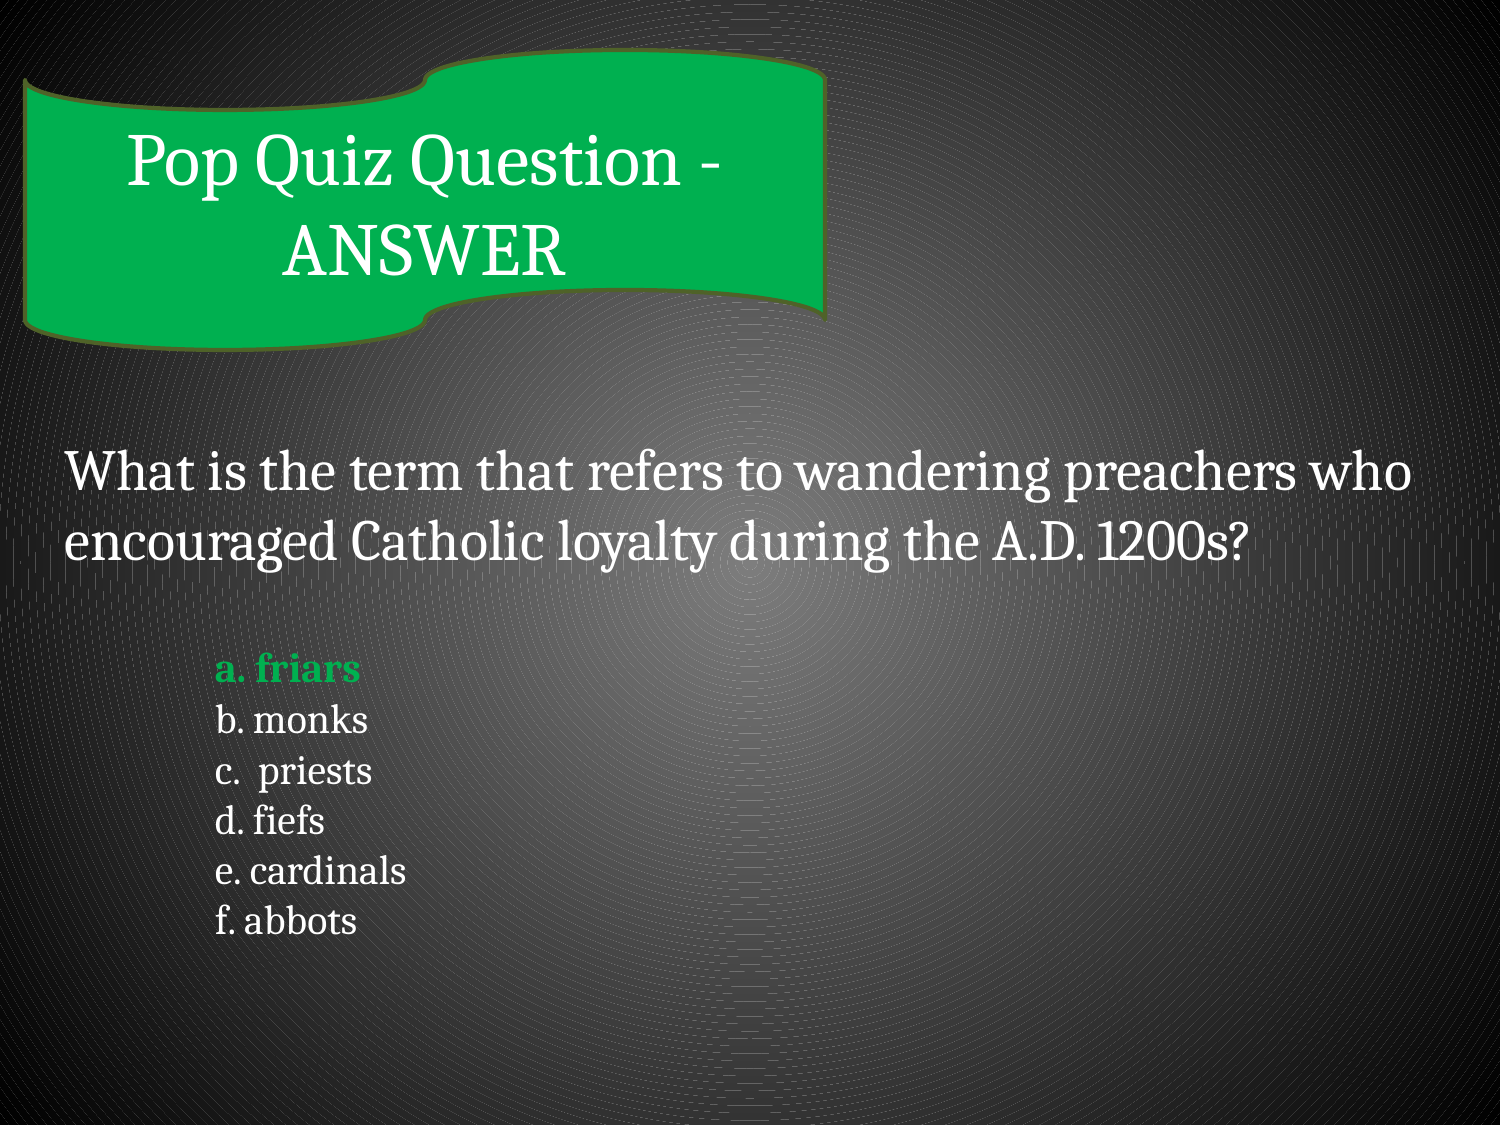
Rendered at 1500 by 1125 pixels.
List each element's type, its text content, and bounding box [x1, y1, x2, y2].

text_box What is the term that refers to wandering preachers who encouraged Catholic loyalty during the A.D. 1200s? a. friars b. monks c. priests d. fiefs e. cardinals f. abbots [50, 425, 1500, 950]
text_box Pop Quiz Question - ANSWER [22, 47, 828, 353]
